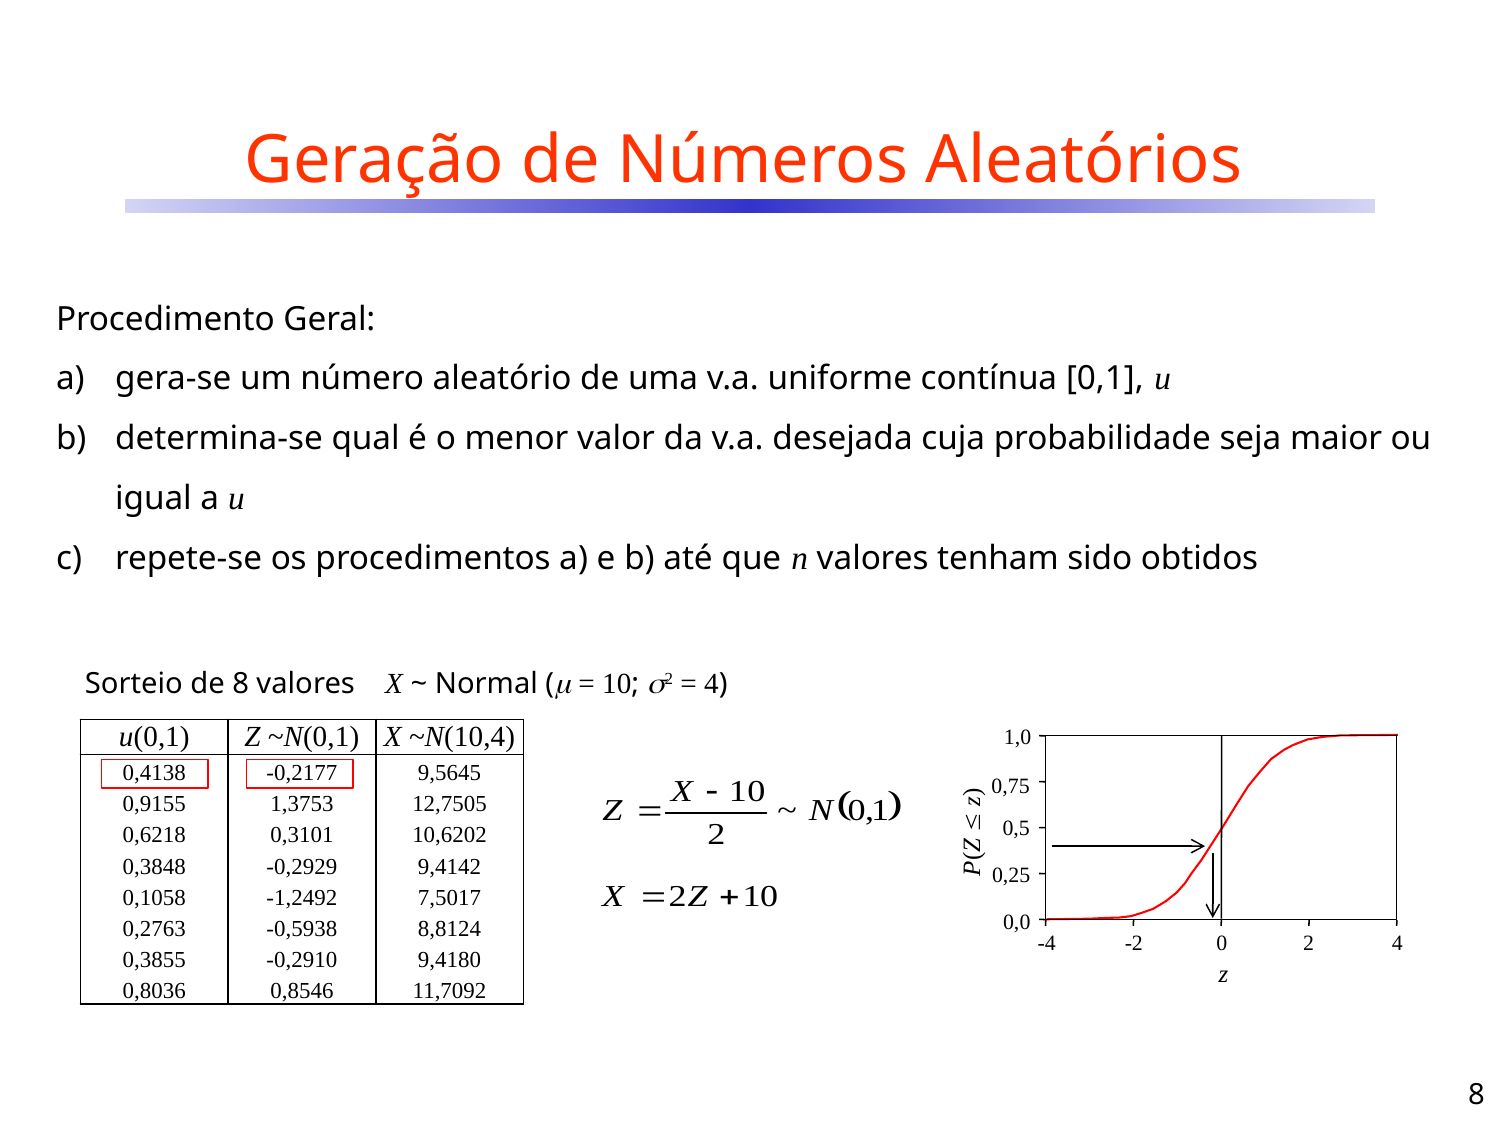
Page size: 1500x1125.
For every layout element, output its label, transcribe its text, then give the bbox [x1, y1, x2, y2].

table_cell 0,1058 [81, 879, 227, 910]
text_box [593, 878, 784, 914]
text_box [947, 715, 1419, 996]
table_cell -0,2929 [229, 848, 375, 879]
table_cell 11,7092 [377, 973, 523, 1003]
table_cell 0,3101 [229, 817, 375, 848]
text_box Sorteio de 8 valores X ~ Normal ( = 10; 2 = 4) [70, 656, 774, 707]
table_cell 0,3848 [81, 848, 227, 879]
table_cell 0,6218 [81, 817, 227, 848]
table_cell 10,6202 [377, 817, 523, 848]
table_cell 1,3753 [229, 786, 375, 817]
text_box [596, 772, 904, 852]
table_cell -0,2910 [229, 942, 375, 973]
table_cell -0,2177 [229, 755, 375, 786]
table_cell 8,8124 [377, 910, 523, 942]
table_cell 12,7505 [377, 786, 523, 817]
slide_number 8 [1187, 1070, 1500, 1124]
table_header Z ~N(0,1) [229, 720, 375, 754]
table_cell 0,3855 [81, 942, 227, 973]
table_cell -0,5938 [229, 910, 375, 942]
table_header X ~N(10,4) [377, 720, 523, 754]
table_cell -1,2492 [229, 879, 375, 910]
table_cell 9,4180 [377, 942, 523, 973]
table_cell 0,4138 [81, 755, 227, 786]
text_box [246, 759, 353, 788]
table_cell 0,9155 [81, 786, 227, 817]
table_cell 0,8546 [229, 973, 375, 1003]
table_header u(0,1) [81, 720, 227, 754]
table_cell 9,5645 [377, 755, 523, 786]
table_cell 0,2763 [81, 910, 227, 942]
table_cell 9,4142 [377, 848, 523, 879]
table_cell 0,8036 [81, 973, 227, 1003]
title Geração de Números Aleatórios [49, 99, 1438, 213]
table_cell 7,5017 [377, 879, 523, 910]
text_box [101, 759, 208, 788]
text_box Procedimento Geral: gera-se um número aleatório de uma v.a. uniforme contínua [0,1], u determina-se qual é o menor valor da v.a. desejada cuja probabilidade seja maior ou igual a u repete-se os procedimentos a) e b) até que n valores tenham sido obtidos [41, 269, 1483, 584]
